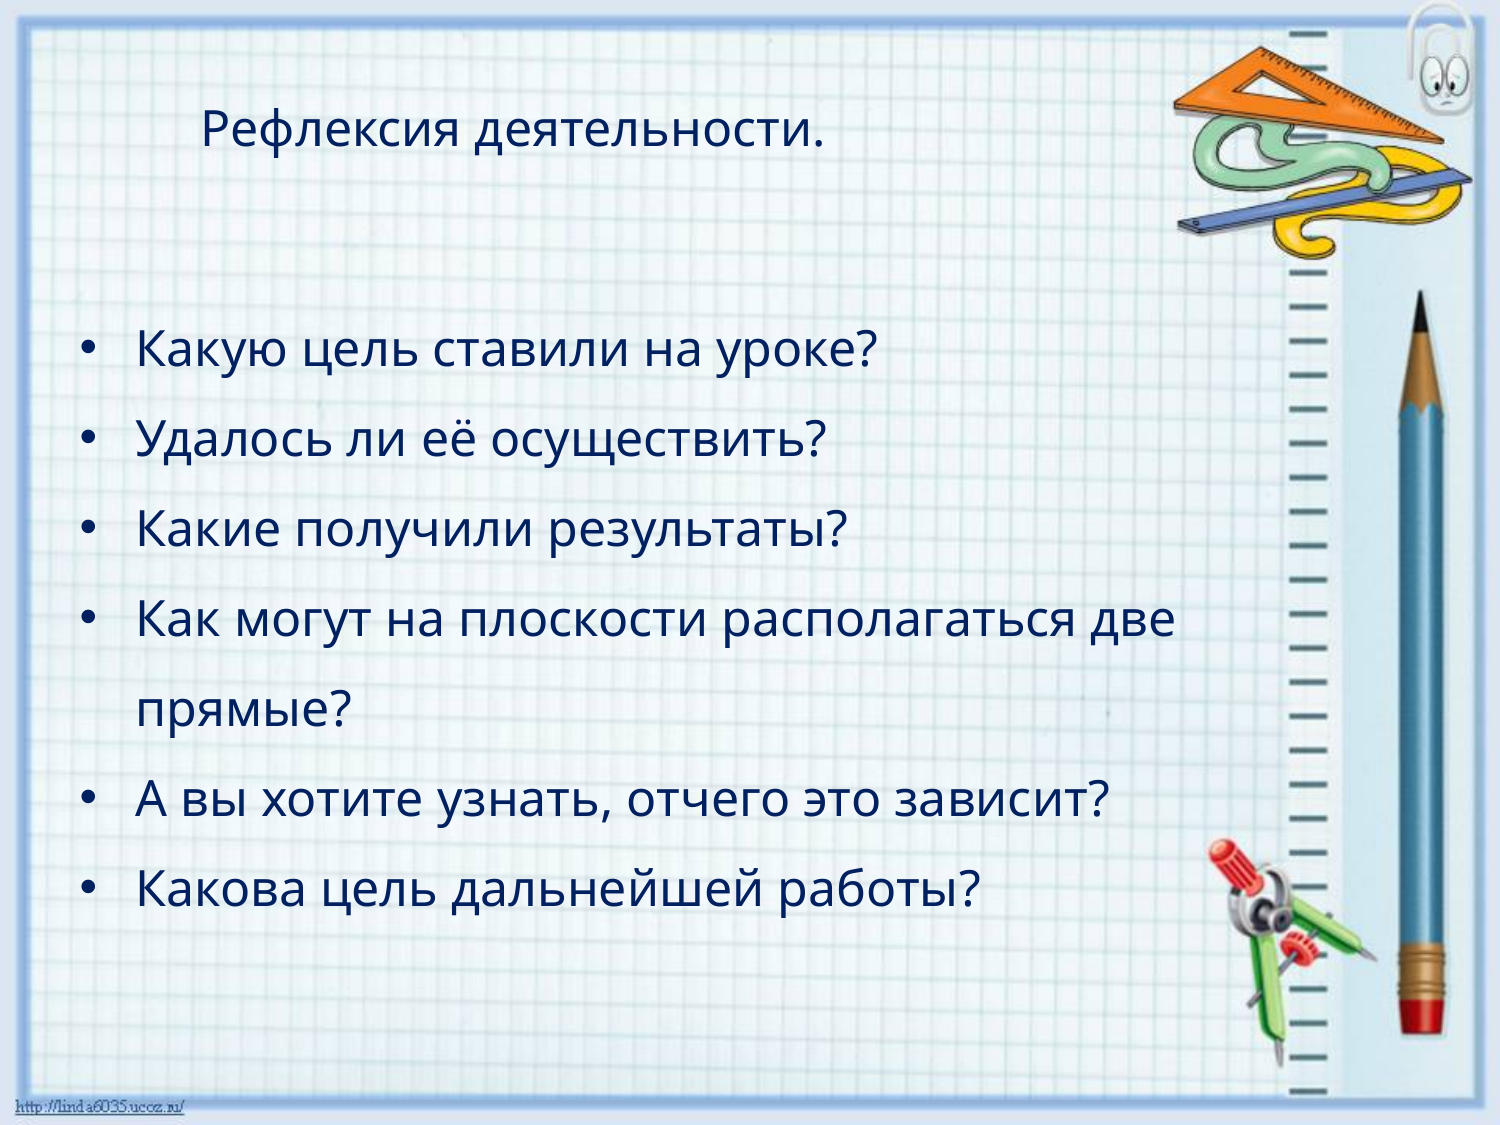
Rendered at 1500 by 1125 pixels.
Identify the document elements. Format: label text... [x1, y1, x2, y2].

picture [0, 0, 1500, 1125]
text_box Рефлексия деятельности. [185, 88, 841, 164]
text_box Какую цель ставили на уроке? Удалось ли её осуществить? Какие получили результаты? Как могут на плоскости располагаться две прямые? А вы хотите узнать, отчего это зависит? Какова цель дальнейшей работы? [64, 278, 1329, 924]
